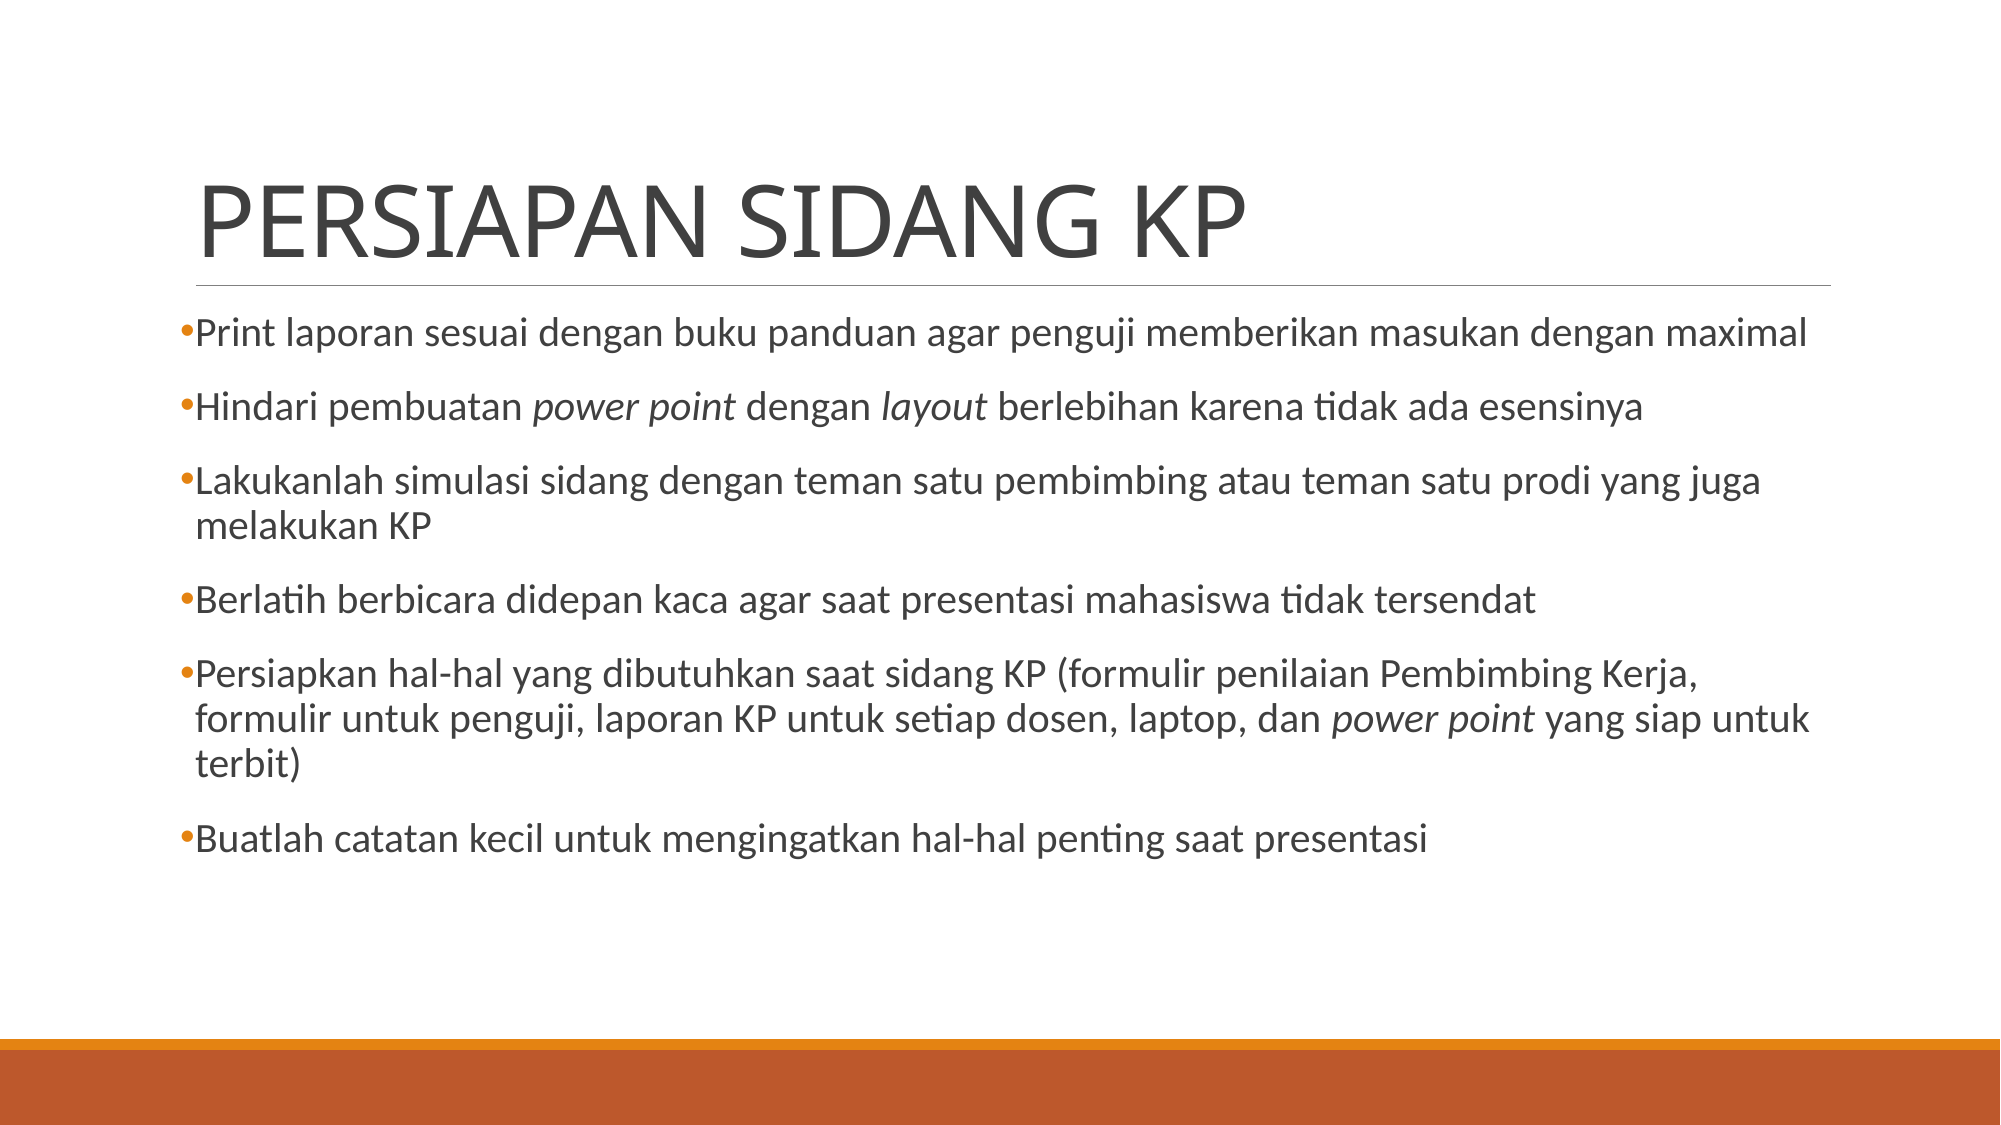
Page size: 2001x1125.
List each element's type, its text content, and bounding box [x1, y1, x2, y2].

list Print laporan sesuai dengan buku panduan agar penguji memberikan masukan dengan maximal Hindari pembuatan power point dengan layout berlebihan karena tidak ada esensinya Lakukanlah simulasi sidang dengan teman satu pembimbing atau teman satu prodi yang juga melakukan KP Berlatih berbicara didepan kaca agar saat presentasi mahasiswa tidak tersendat Persiapkan hal-hal yang dibutuhkan saat sidang KP (formulir penilaian Pembimbing Kerja, formulir untuk penguji, laporan KP untuk setiap dosen, laptop, dan power point yang siap untuk terbit) Buatlah catatan kecil untuk mengingatkan hal-hal penting saat presentasi [180, 302, 1830, 963]
title PERSIAPAN SIDANG KP [180, 47, 1830, 285]
